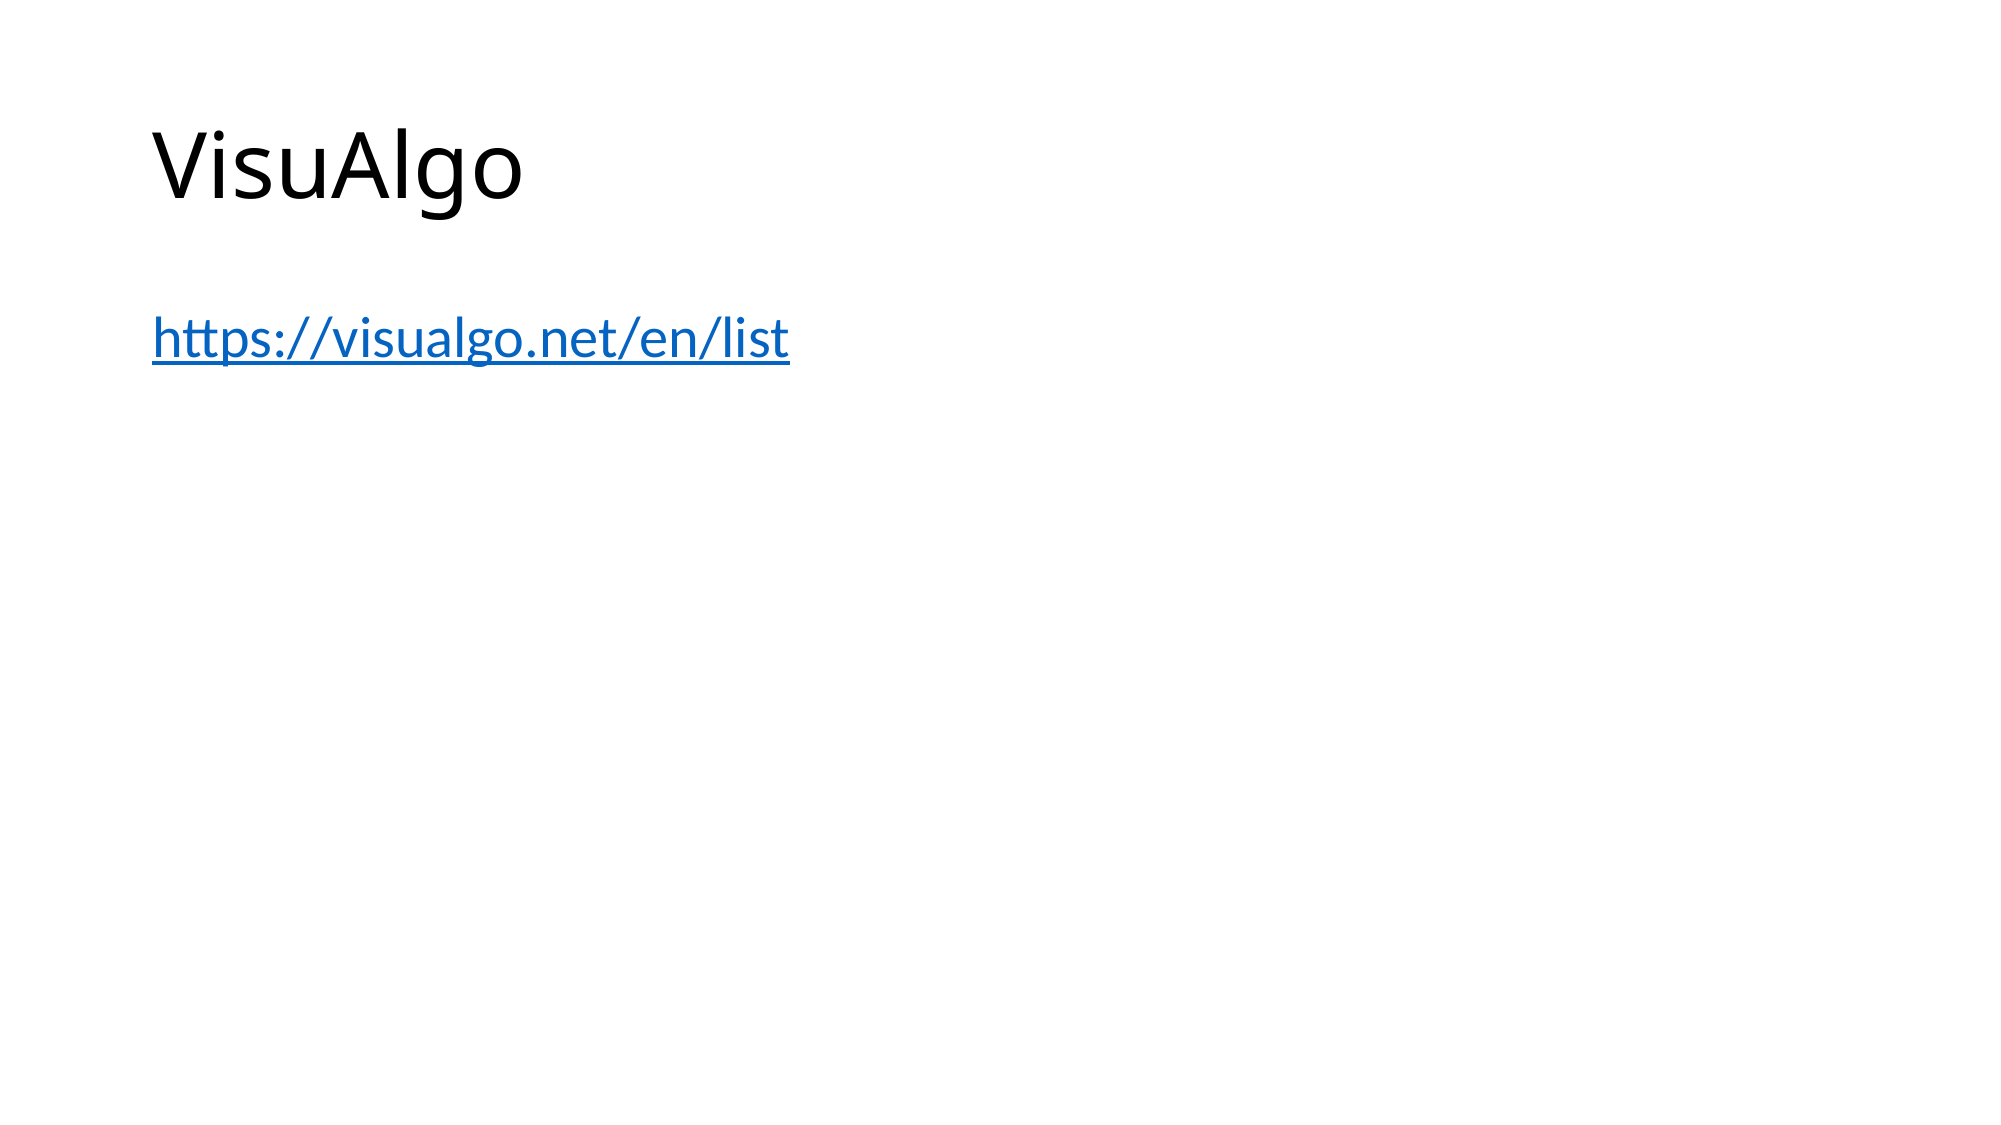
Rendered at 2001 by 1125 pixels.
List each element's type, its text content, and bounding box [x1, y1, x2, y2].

list https://visualgo.net/en/list [137, 299, 1863, 1014]
title VisuAlgo [137, 59, 1863, 278]
